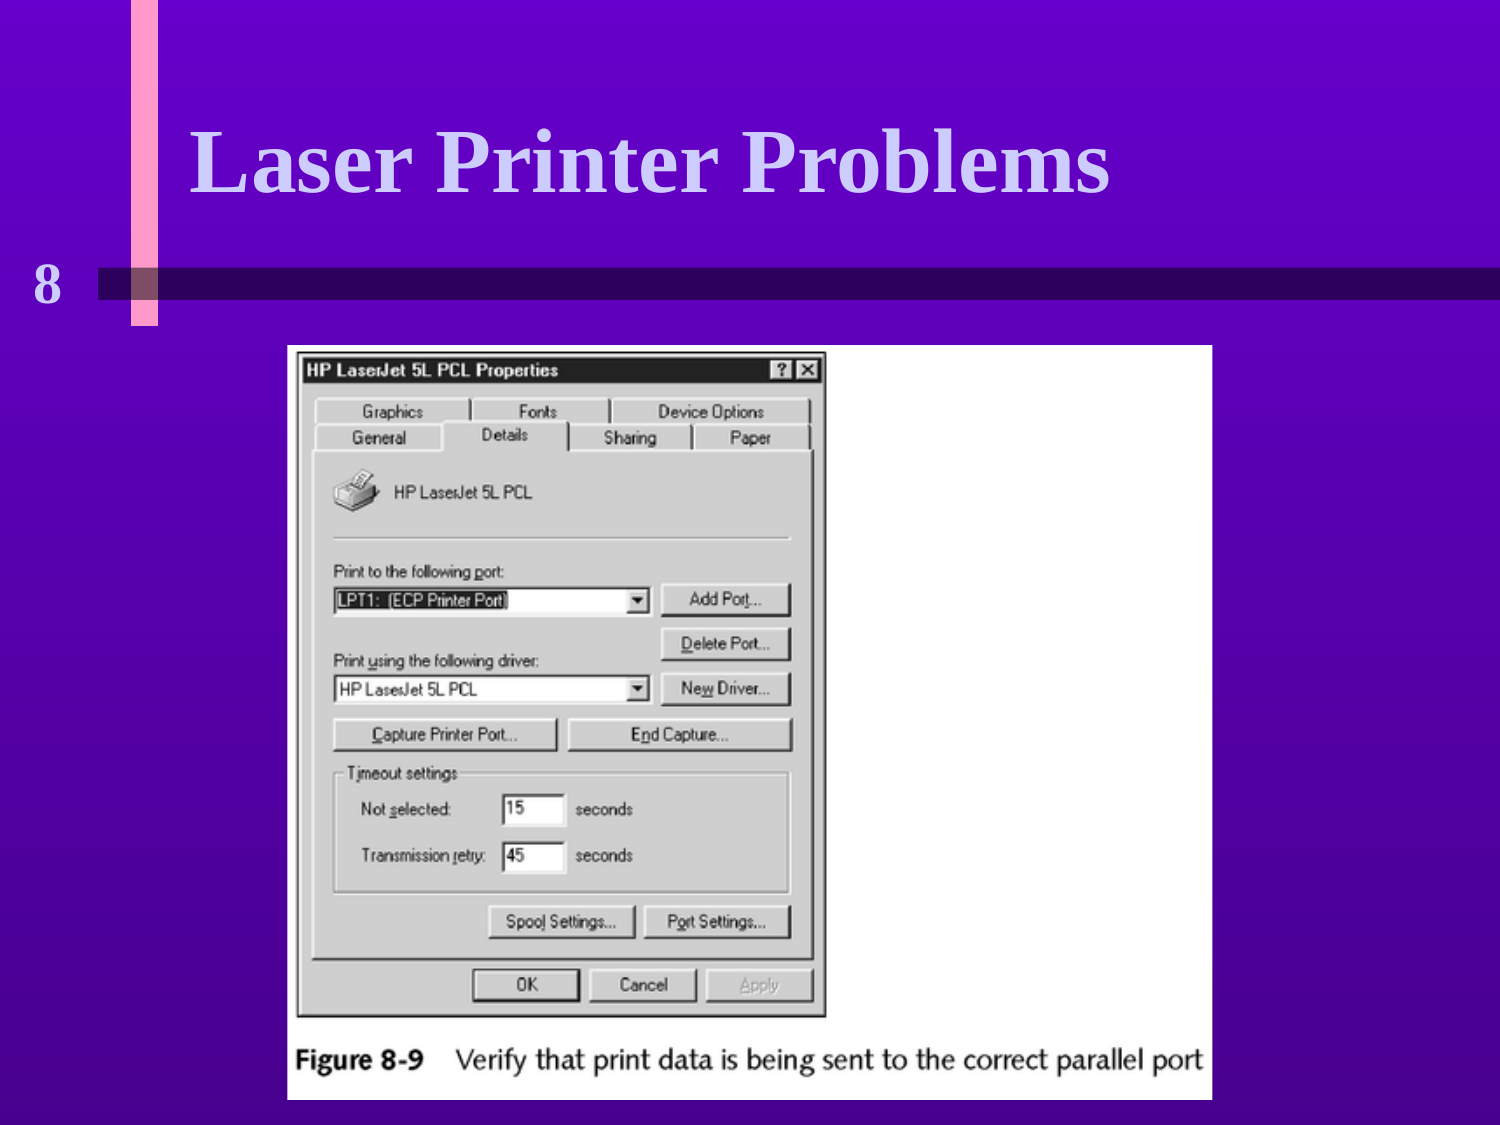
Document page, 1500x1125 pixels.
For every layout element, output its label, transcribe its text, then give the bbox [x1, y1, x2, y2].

title Laser Printer Problems [174, 62, 1475, 250]
picture [287, 345, 1213, 1101]
